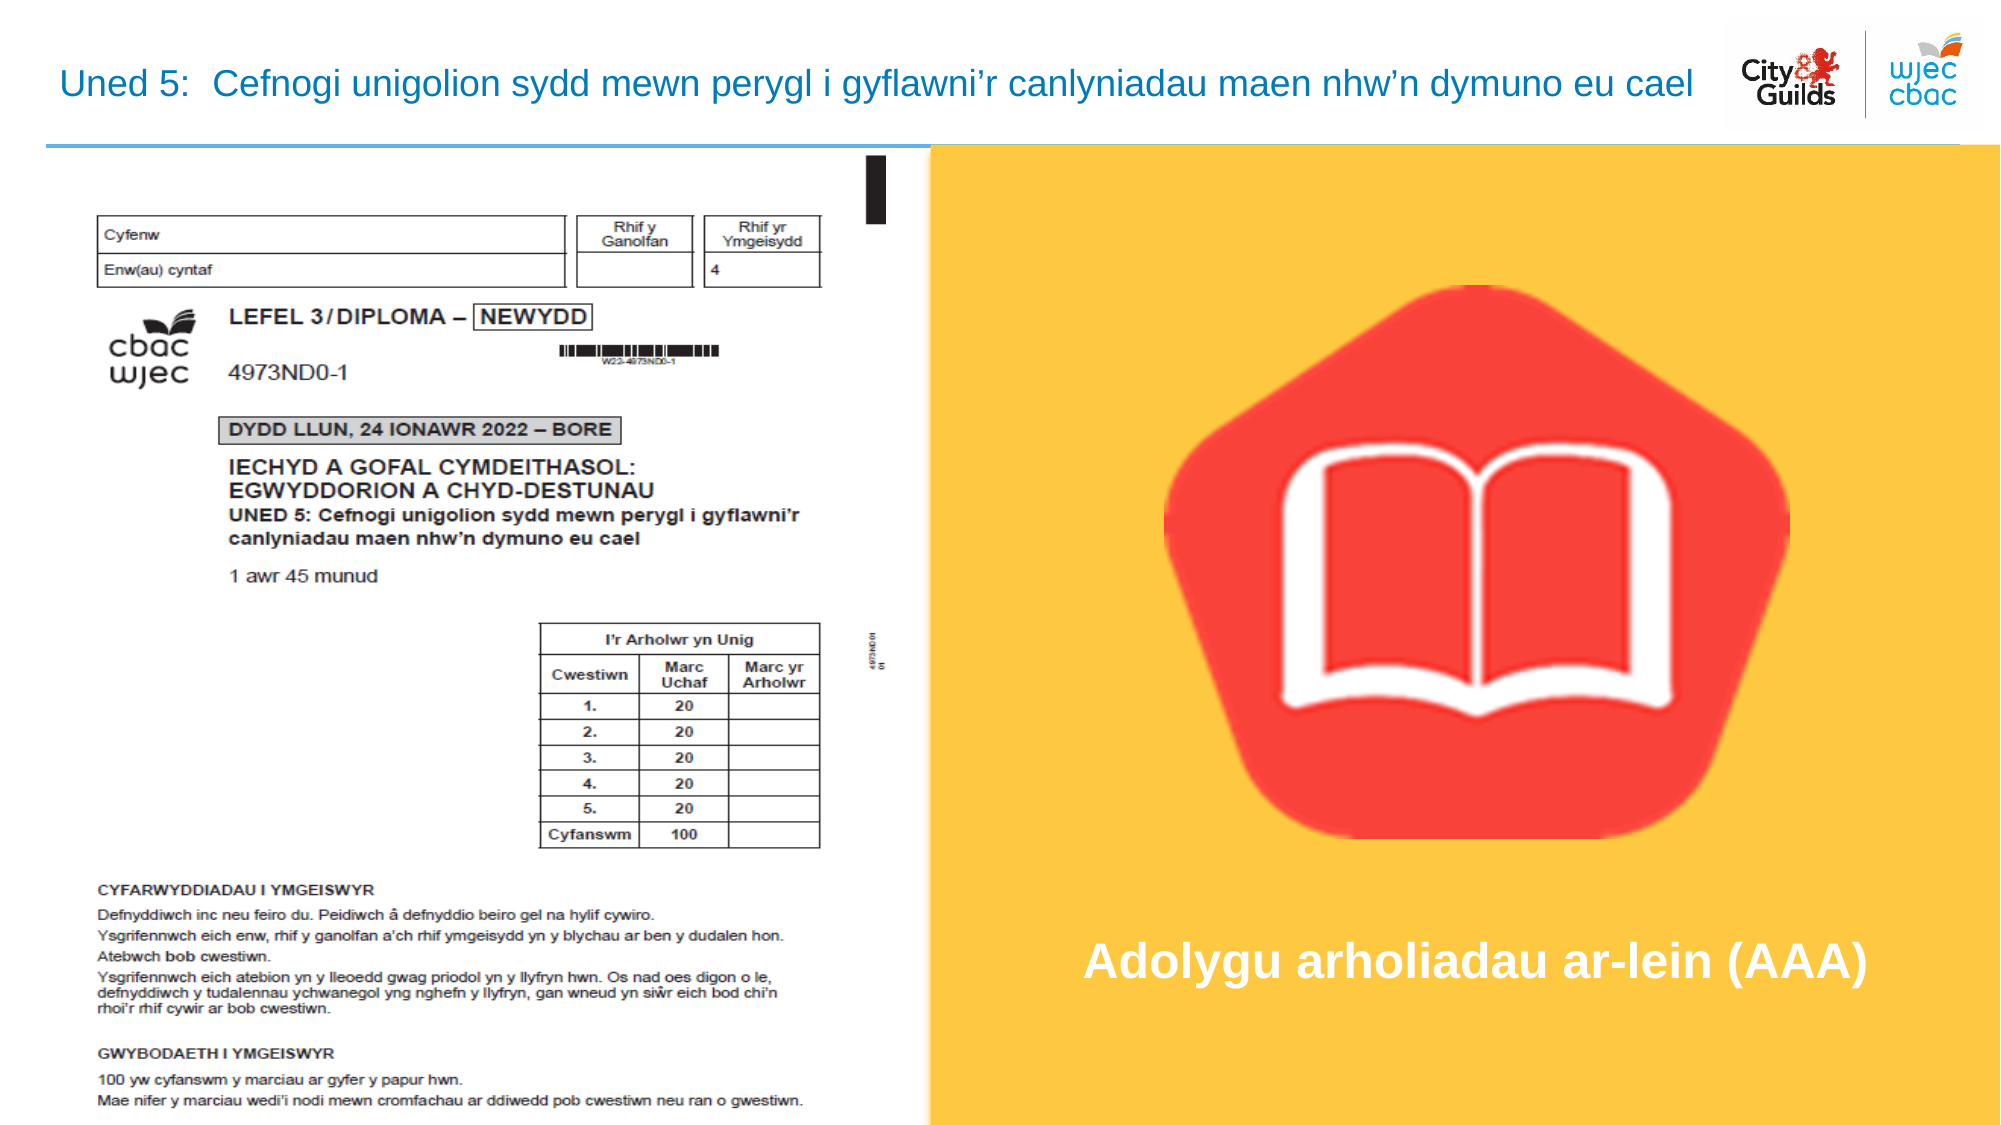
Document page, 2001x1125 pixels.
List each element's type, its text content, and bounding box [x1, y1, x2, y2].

picture [91, 153, 886, 1116]
text_box Adolygu arholiadau ar-lein (AAA) [1068, 921, 1971, 996]
picture [1723, 18, 1984, 131]
text_box Uned 5: Cefnogi unigolion sydd mewn perygl i gyflawni’r canlyniadau maen nhw’n dymuno eu cael [44, 51, 1727, 125]
text_box [930, 144, 2000, 1125]
picture [1164, 285, 1790, 840]
